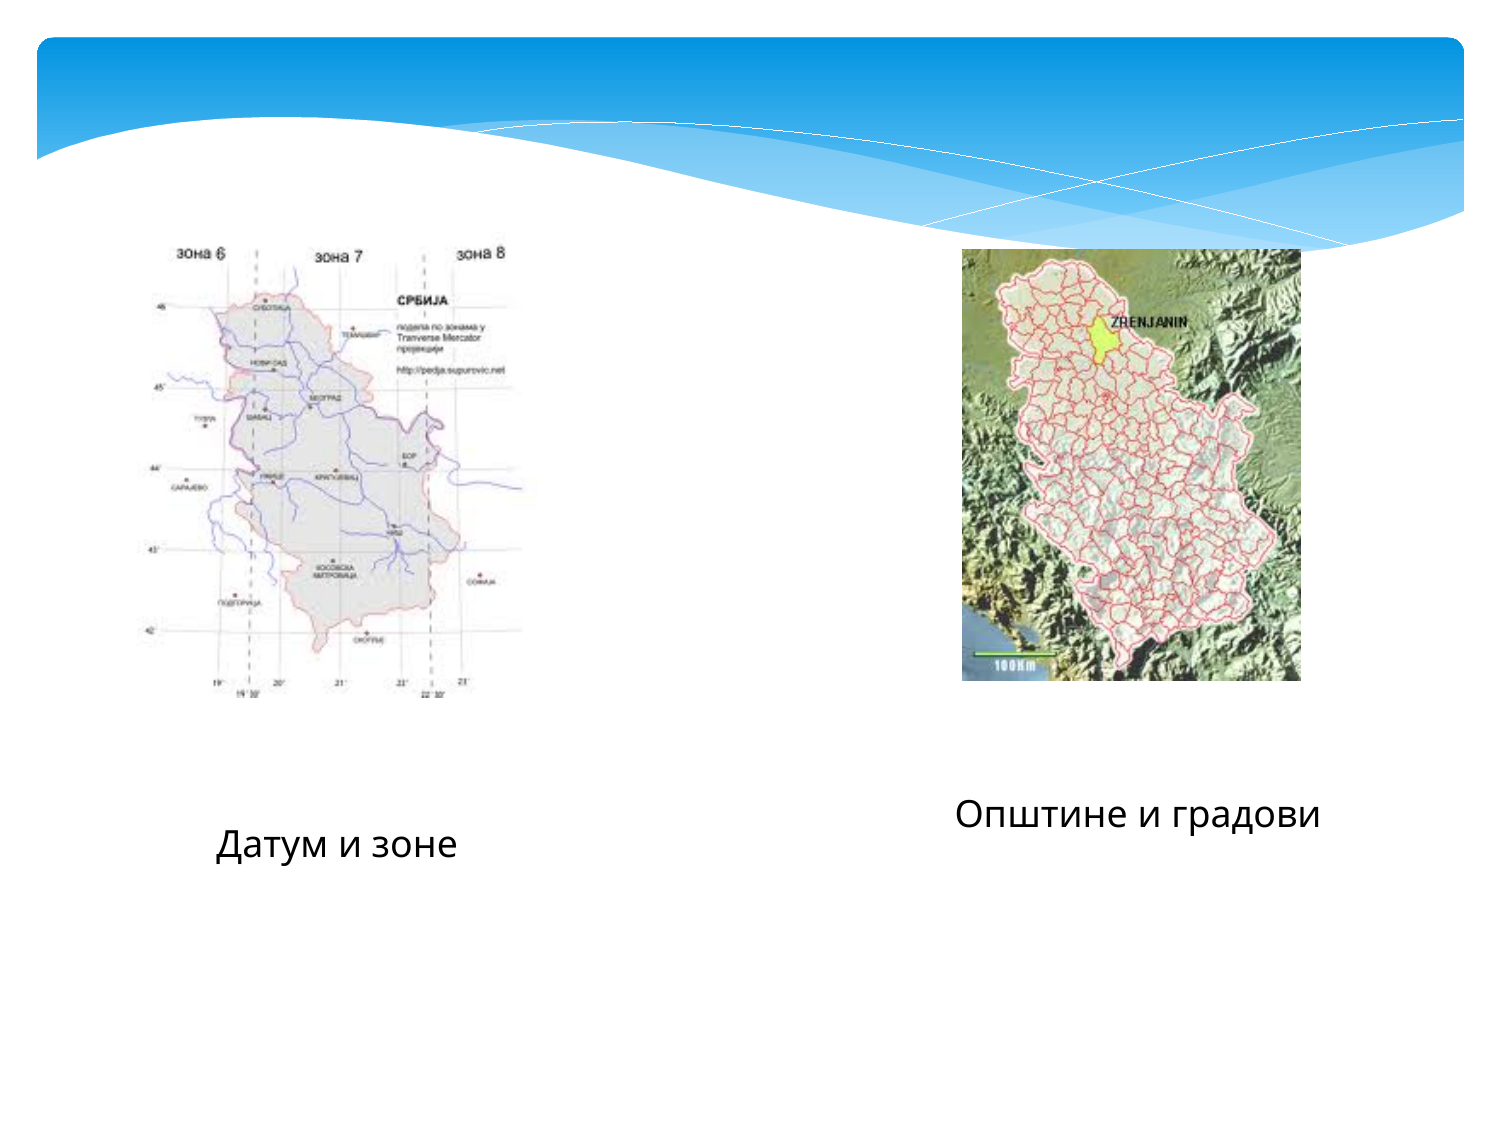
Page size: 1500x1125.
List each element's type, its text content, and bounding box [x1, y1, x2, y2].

picture [962, 249, 1302, 681]
text_box Општине и градови [939, 782, 1337, 843]
text_box Датум и зоне [201, 812, 474, 873]
picture [137, 232, 538, 699]
